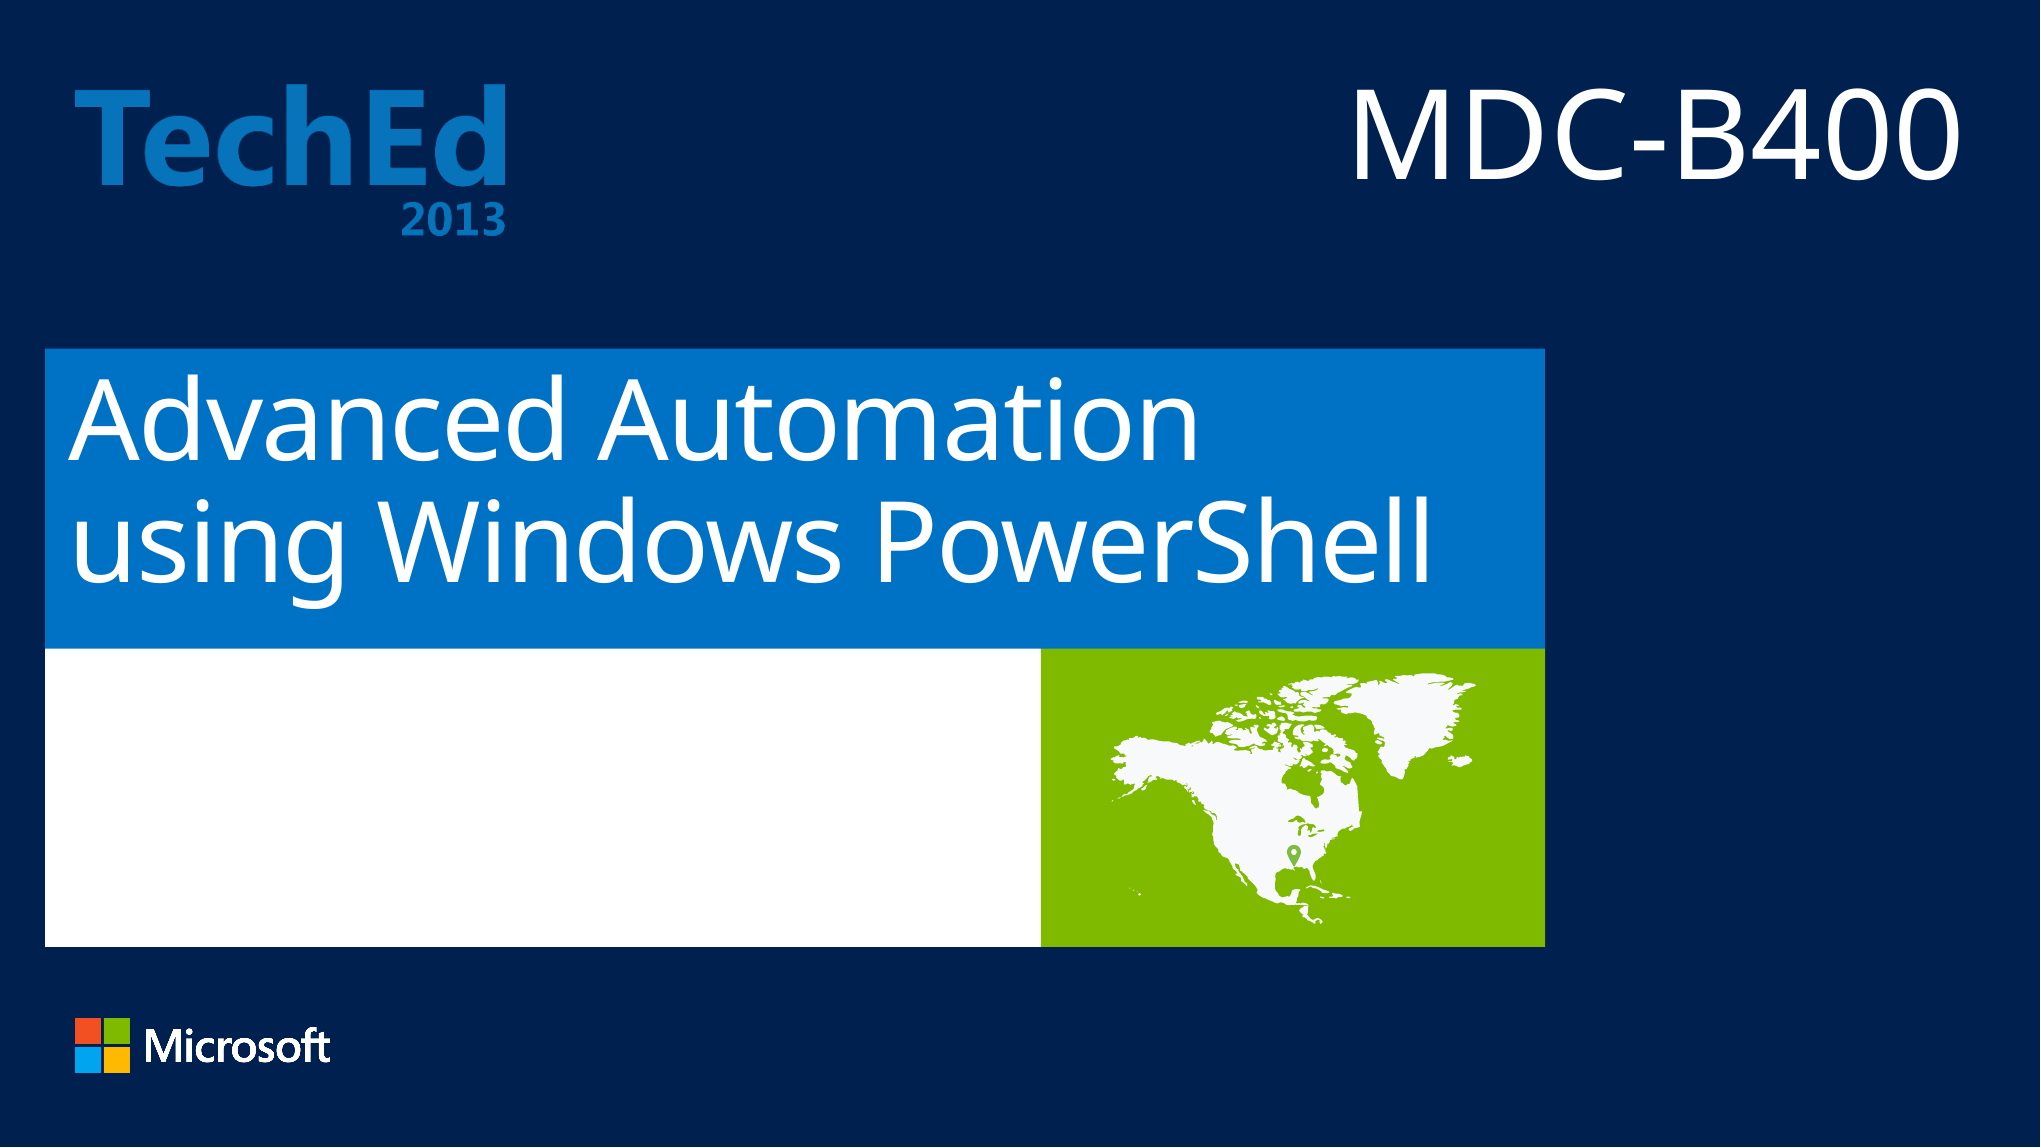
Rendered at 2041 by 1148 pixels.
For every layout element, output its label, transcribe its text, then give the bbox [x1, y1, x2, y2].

list Jeffrey Snover Don Jones [45, 648, 1041, 949]
picture [75, 84, 505, 236]
list MDC-B400 [1065, 71, 1966, 226]
title Advanced Automation using Windows PowerShell [45, 348, 1546, 649]
picture [75, 1018, 330, 1073]
